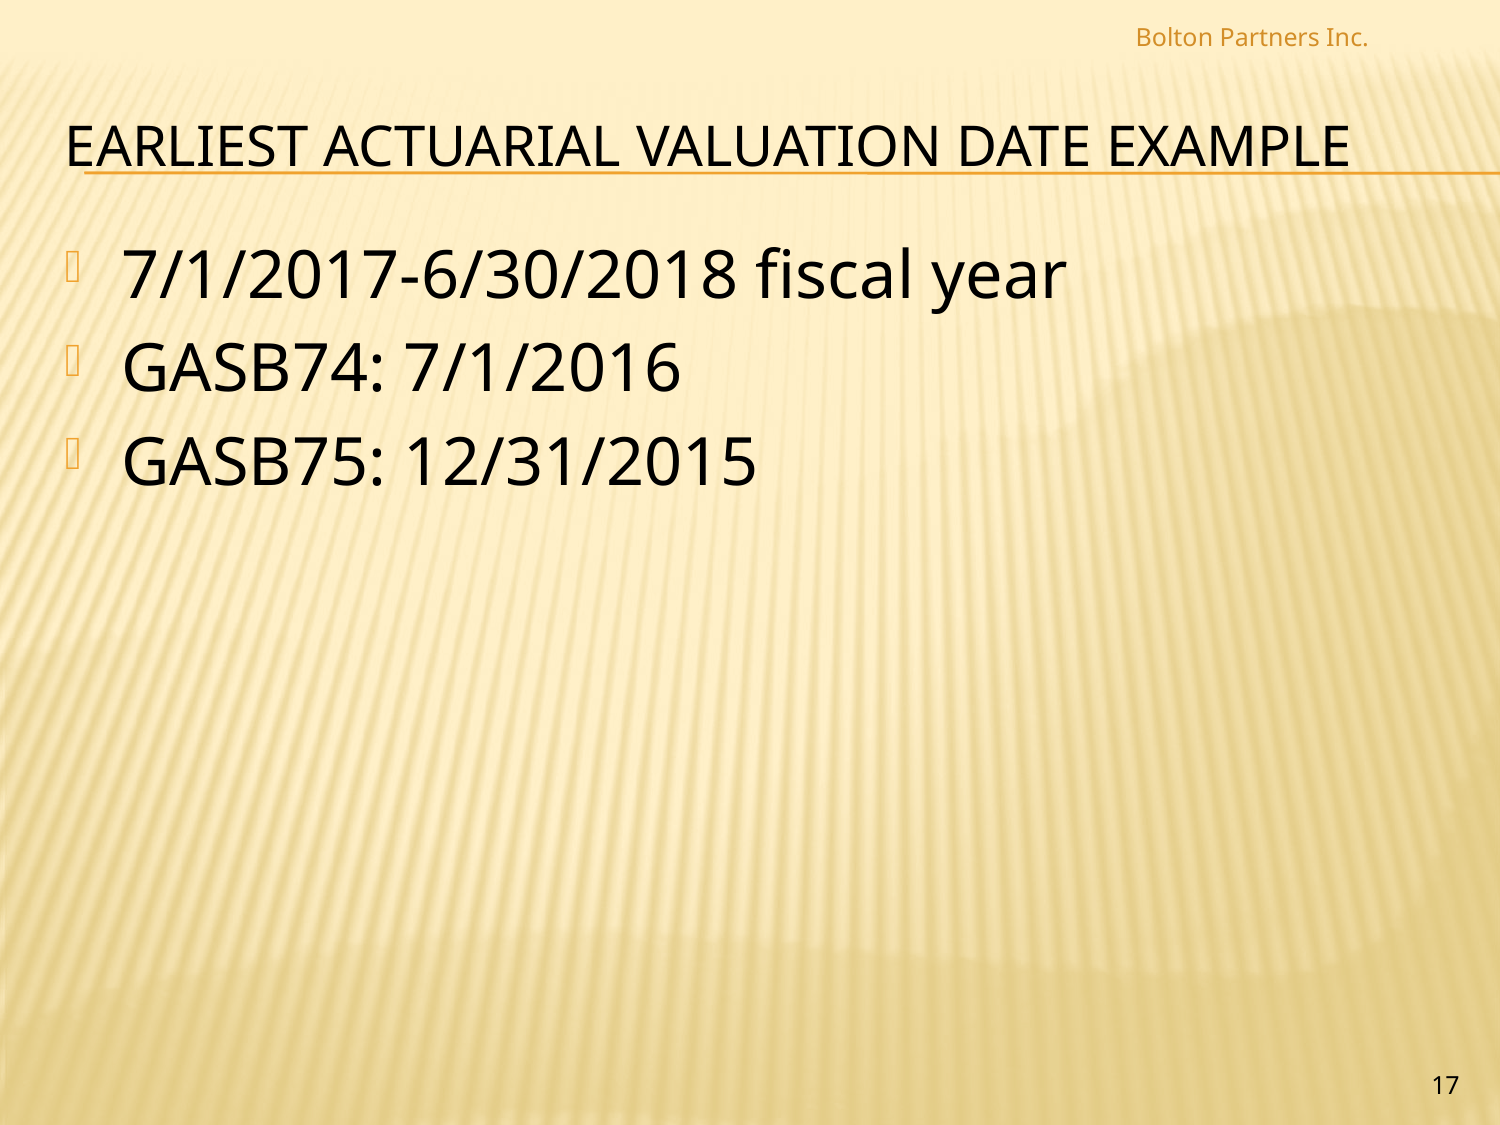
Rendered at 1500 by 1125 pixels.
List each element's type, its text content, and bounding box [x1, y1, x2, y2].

list 7/1/2017-6/30/2018 fiscal year GASB74: 7/1/2016 GASB75: 12/31/2015 [50, 224, 1475, 967]
title Earliest Actuarial Valuation Date Example [50, 75, 1475, 213]
slide_number 17 [1350, 1061, 1475, 1103]
footer Bolton Partners Inc. [909, 14, 1385, 62]
